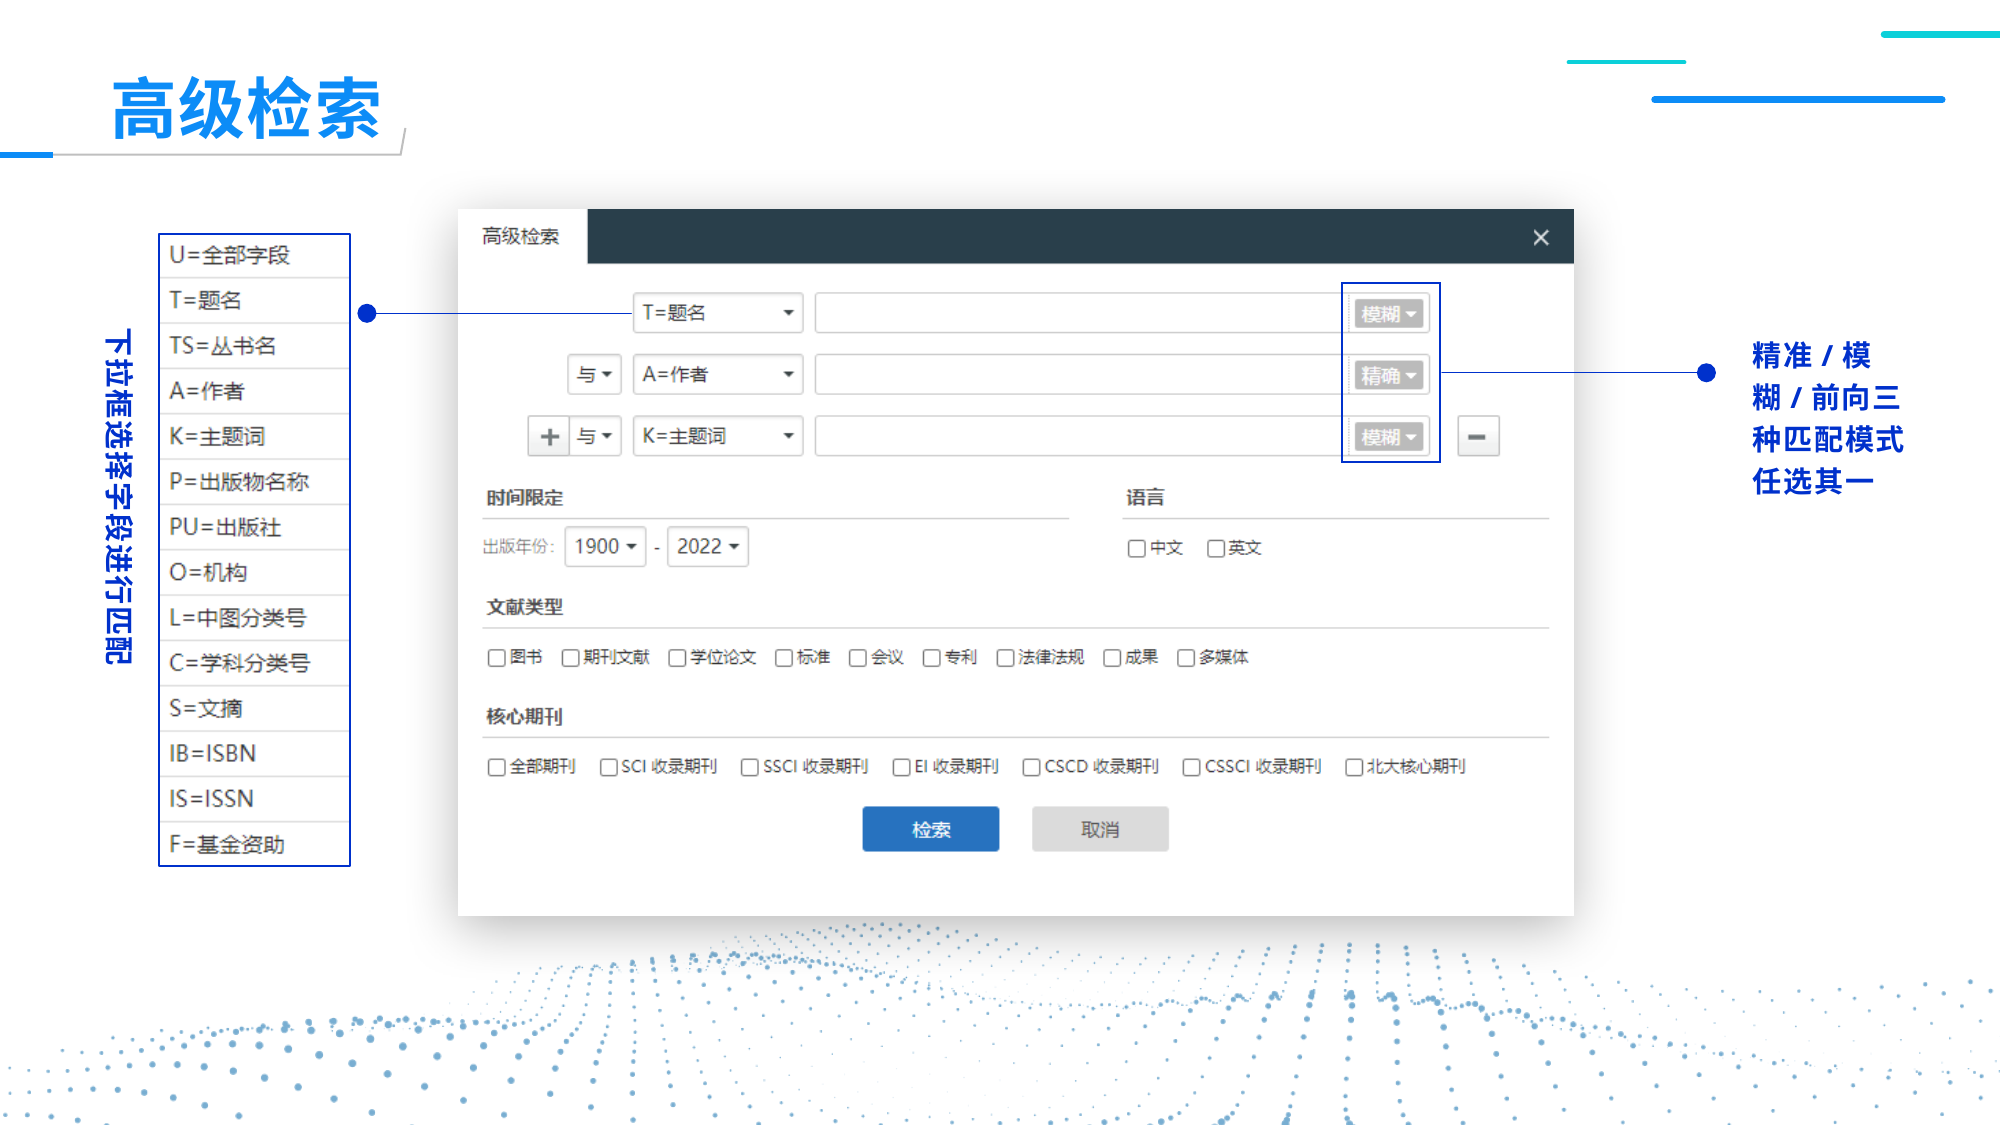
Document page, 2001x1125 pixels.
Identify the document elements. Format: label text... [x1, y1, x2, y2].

text_box 下拉框选择字段进行匹配 [80, 313, 153, 822]
text_box 精准/模糊/前向三种匹配模式任选其一 [1737, 322, 1938, 506]
text_box [356, 302, 378, 324]
picture [0, 209, 2000, 1125]
text_box [1695, 362, 1718, 384]
text_box 高级检索 [95, 43, 398, 155]
picture [160, 235, 350, 865]
text_box [33, 127, 407, 156]
